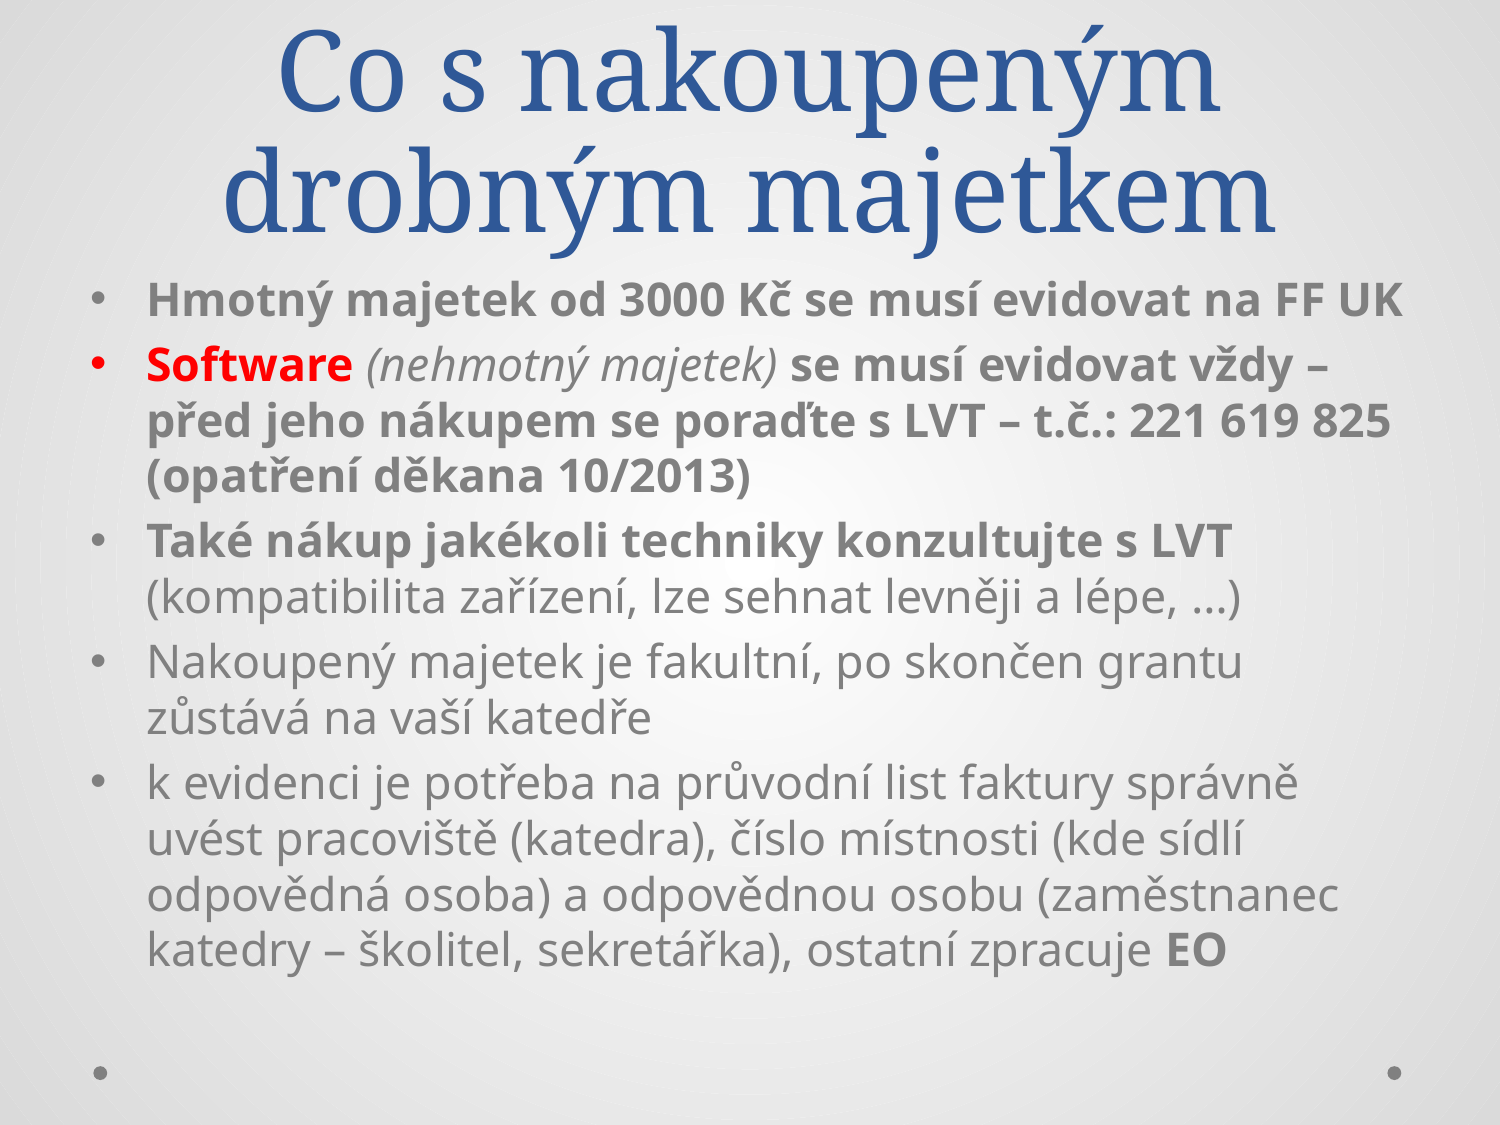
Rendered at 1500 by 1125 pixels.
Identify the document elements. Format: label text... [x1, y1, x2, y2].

title Co s nakoupeným drobným majetkem [75, 0, 1425, 262]
list Hmotný majetek od 3000 Kč se musí evidovat na FF UK Software (nehmotný majetek) se musí evidovat vždy – před jeho nákupem se poraďte s LVT – t.č.: 221 619 825 (opatření děkana 10/2013) Také nákup jakékoli techniky konzultujte s LVT (kompatibilita zařízení, lze sehnat levněji a lépe, …) Nakoupený majetek je fakultní, po skončen grantu zůstává na vaší katedře k evidenci je potřeba na průvodní list faktury správně uvést pracoviště (katedra), číslo místnosti (kde sídlí odpovědná osoba) a odpovědnou osobu (zaměstnanec katedry – školitel, sekretářka), ostatní zpracuje EO [75, 262, 1425, 1005]
